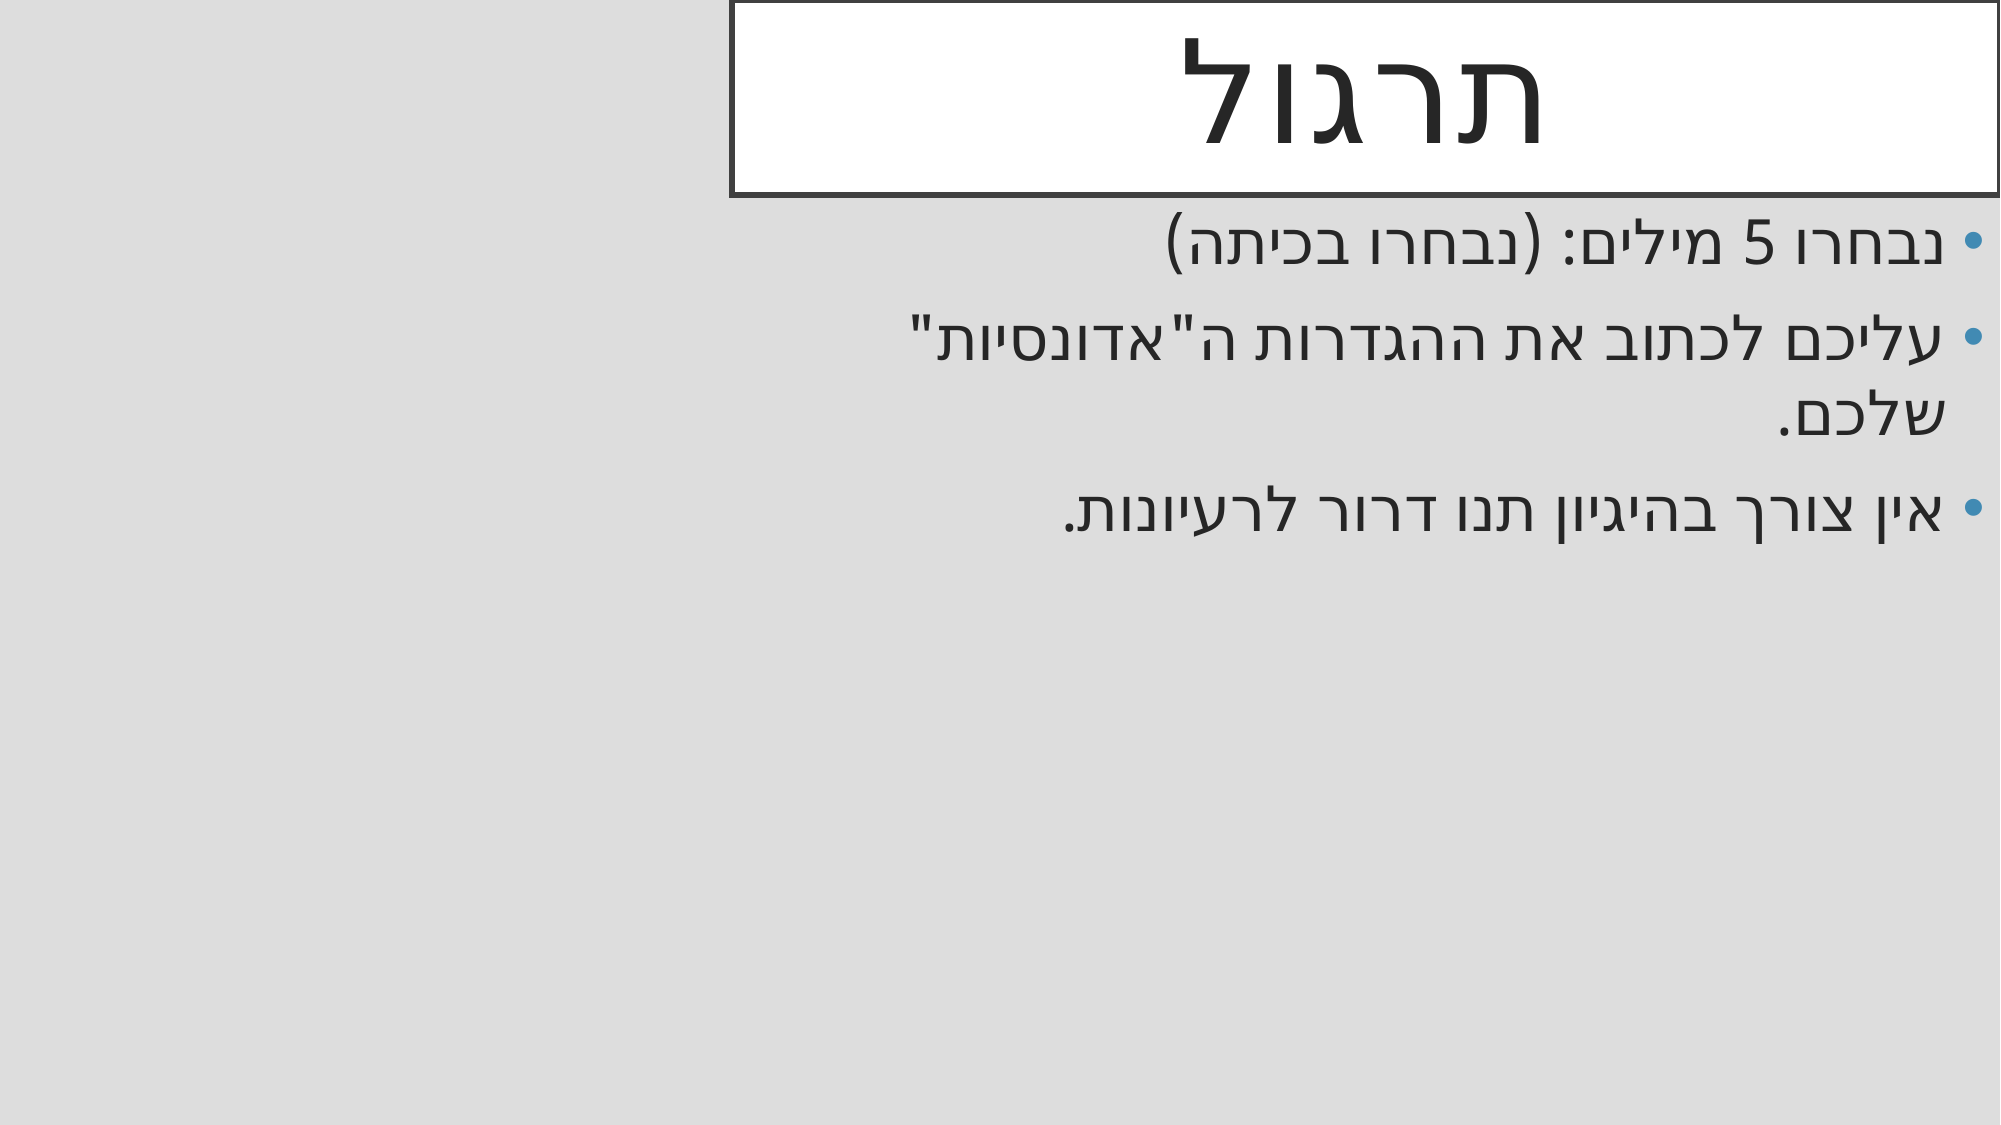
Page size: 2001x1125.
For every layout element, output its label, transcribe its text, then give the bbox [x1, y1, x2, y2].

list נבחרו 5 מילים: (נבחרו בכיתה) עליכם לכתוב את ההגדרות ה"אדונסיות" שלכם. אין צורך בהיגיון תנו דרור לרעיונות. [731, 195, 2000, 704]
title תרגול [729, 0, 2000, 198]
